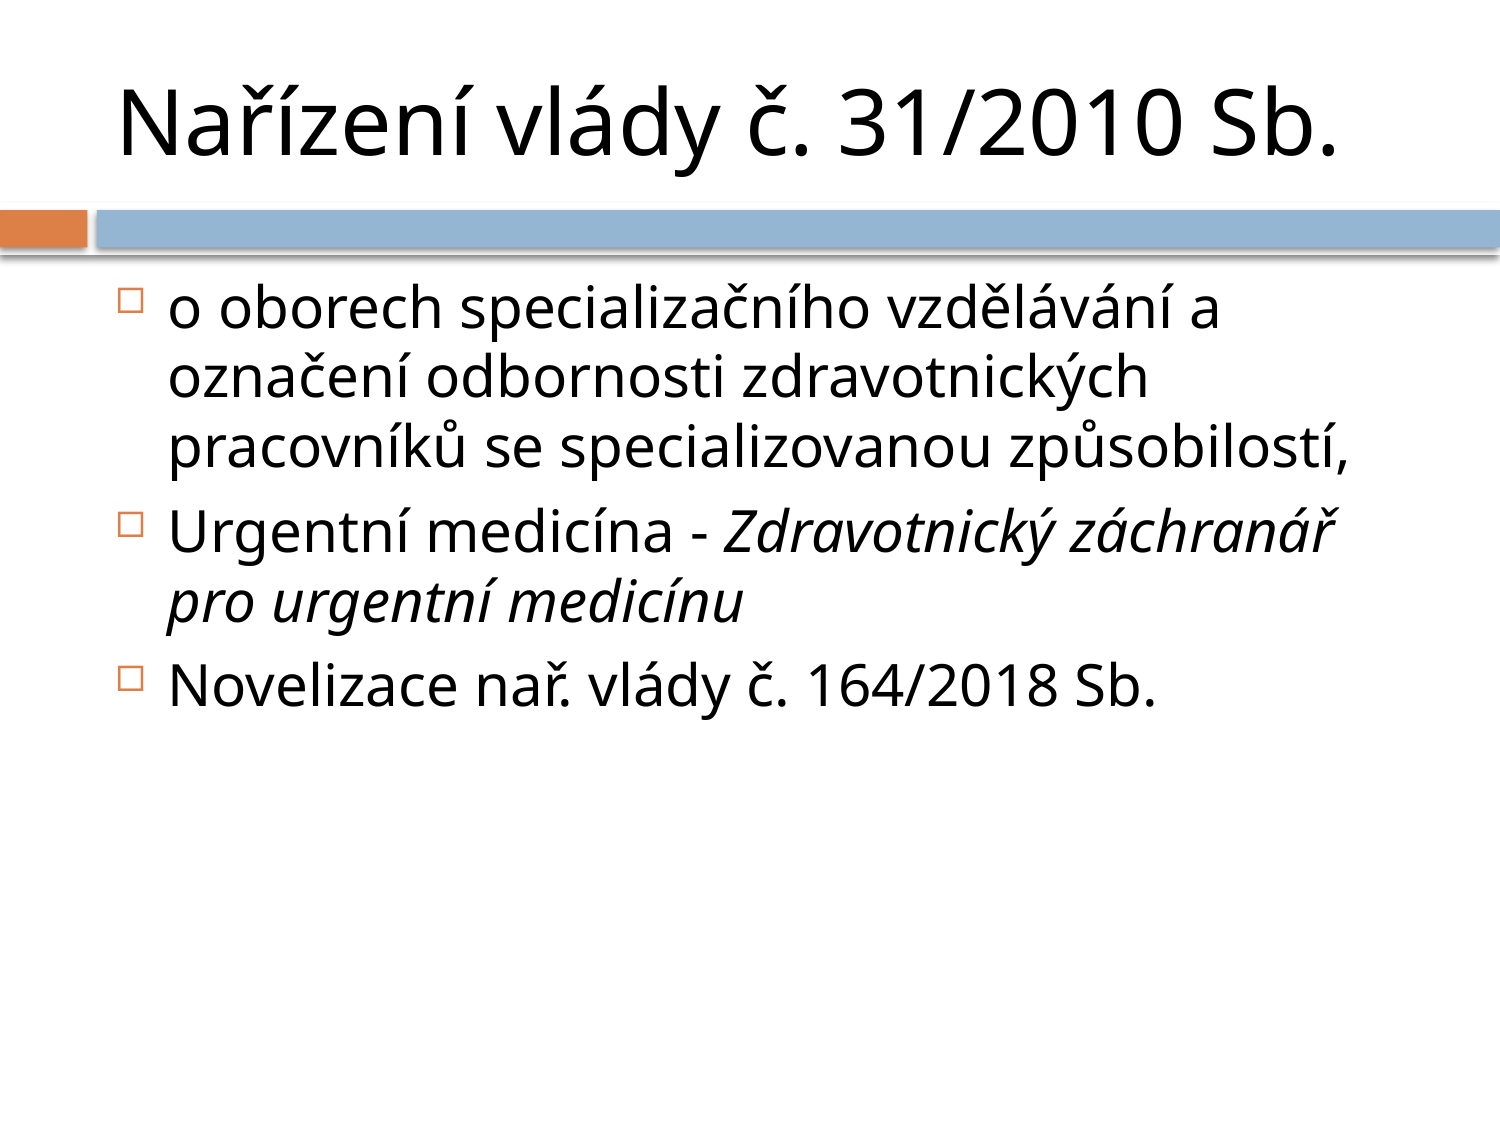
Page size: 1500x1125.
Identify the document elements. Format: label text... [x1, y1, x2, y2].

title Nařízení vlády č. 31/2010 Sb. [100, 37, 1438, 200]
list o oborech specializačního vzdělávání a označení odbornosti zdravotnických pracovníků se specializovanou způsobilostí, Urgentní medicína - Zdravotnický záchranář pro urgentní medicínu Novelizace nař. vlády č. 164/2018 Sb. [100, 262, 1438, 1000]
